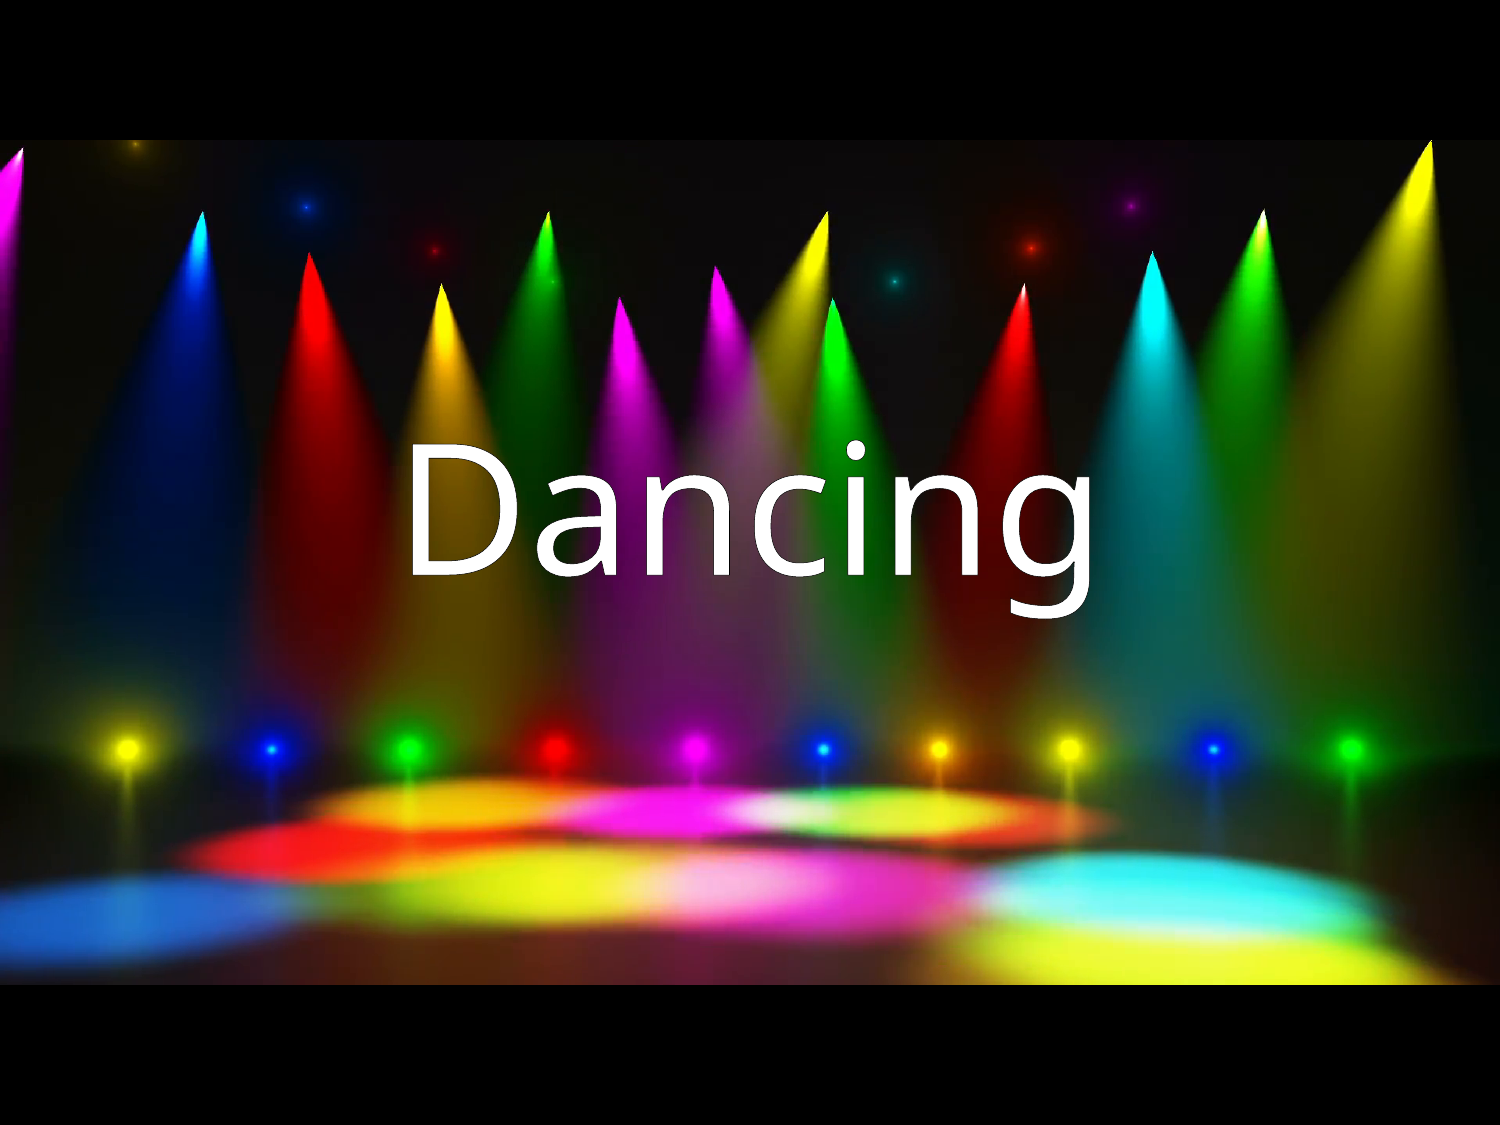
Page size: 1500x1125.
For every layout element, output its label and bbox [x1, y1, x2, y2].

picture [0, 140, 1500, 985]
